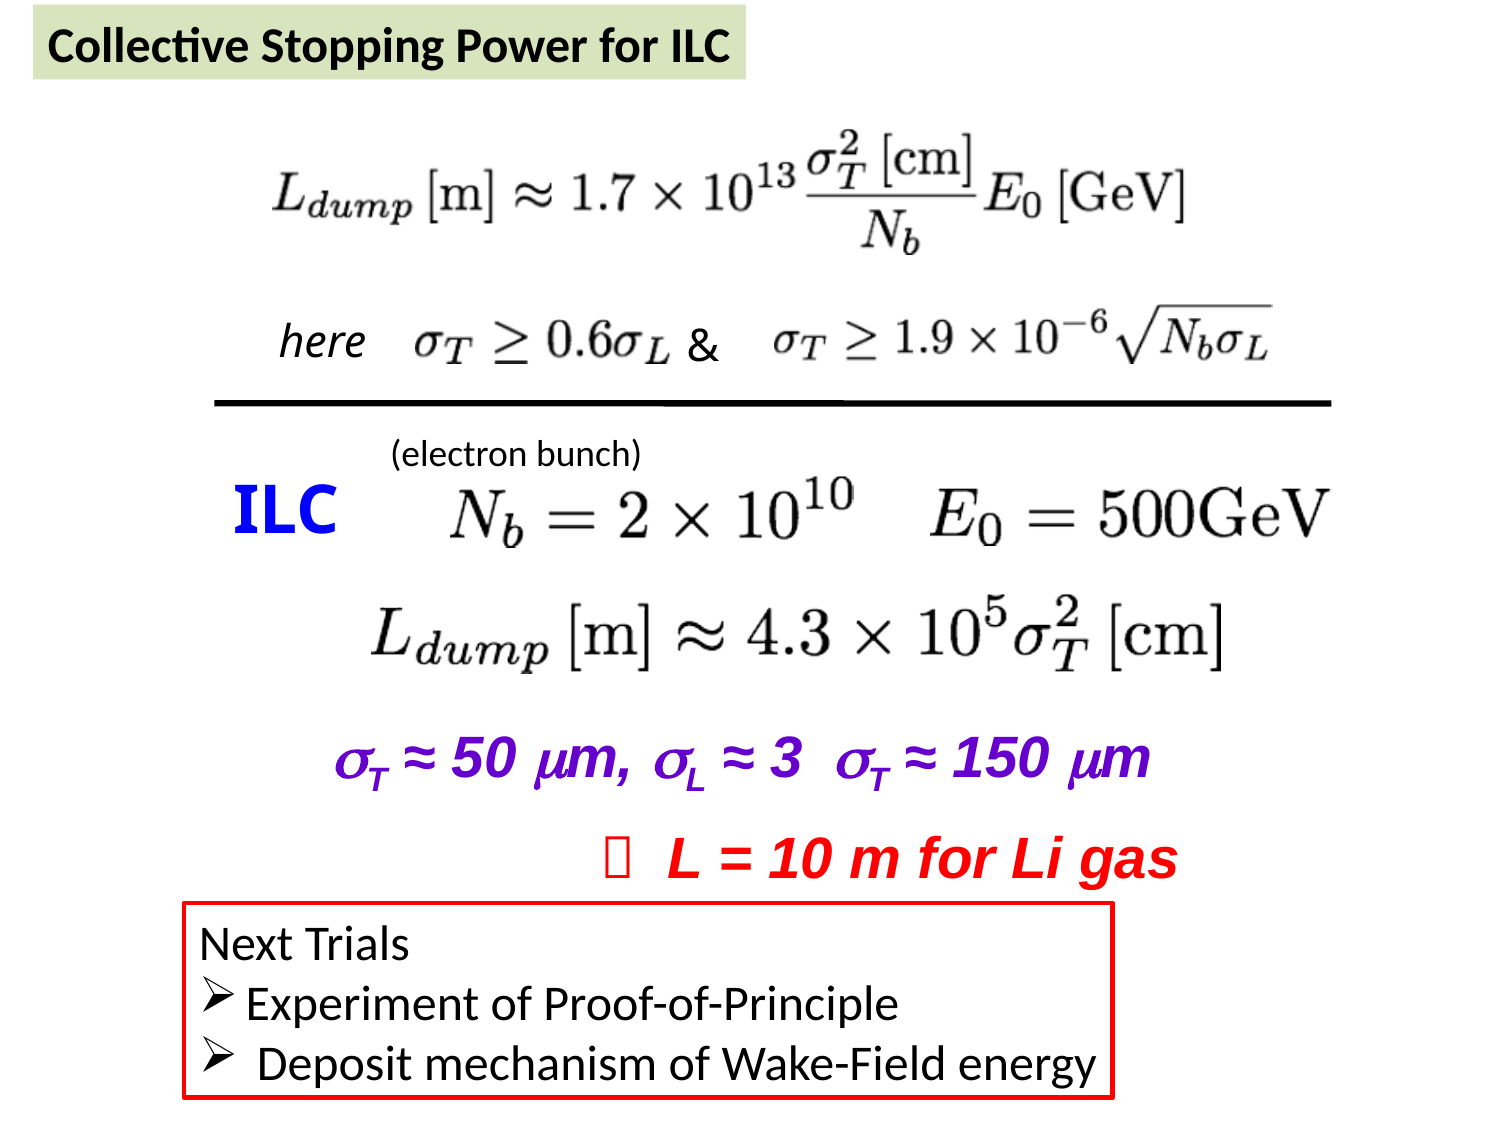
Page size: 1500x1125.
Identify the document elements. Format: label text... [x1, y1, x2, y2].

text_box  L = 10 m for Li gas [585, 812, 1196, 898]
text_box sT ≈ 50 mm, sL ≈ 3 sT ≈ 150 mm [316, 711, 1184, 806]
text_box ILC [233, 466, 340, 548]
text_box Collective Stopping Power for ILC [33, 4, 746, 80]
picture [449, 475, 854, 548]
picture [371, 593, 1222, 675]
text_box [277, 304, 1274, 371]
text_box (electron bunch) [375, 421, 658, 481]
picture [272, 128, 1185, 255]
text_box Next Trials Experiment of Proof-of-Principle Deposit mechanism of Wake-Field energy [184, 903, 1113, 1098]
picture [929, 484, 1332, 546]
